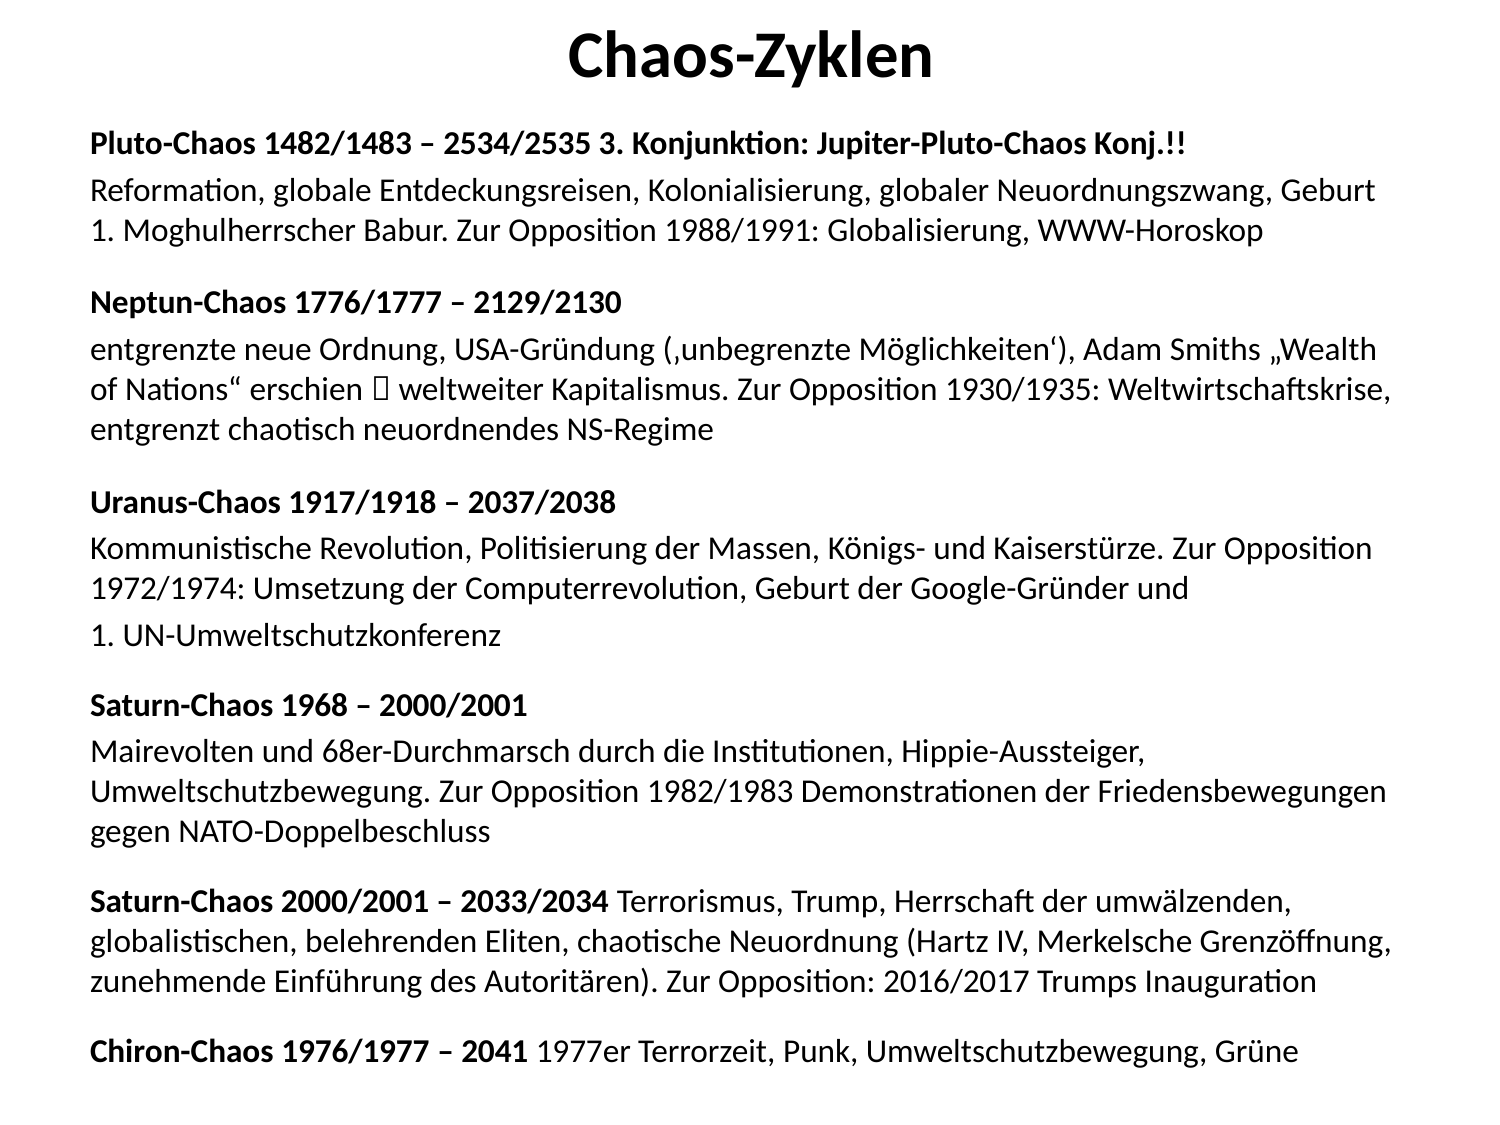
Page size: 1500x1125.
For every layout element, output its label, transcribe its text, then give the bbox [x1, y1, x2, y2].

title Chaos-Zyklen [76, 0, 1427, 102]
list Pluto-Chaos 1482/1483 – 2534/2535 3. Konjunktion: Jupiter-Pluto-Chaos Konj.!! Reformation, globale Entdeckungsreisen, Kolonialisierung, globaler Neuordnungszwang, Geburt 1. Moghulherrscher Babur. Zur Opposition 1988/1991: Globalisierung, WWW-Horoskop Neptun-Chaos 1776/1777 – 2129/2130 entgrenzte neue Ordnung, USA-Gründung (‚unbegrenzte Möglichkeiten‘), Adam Smiths „Wealth of Nations“ erschien  weltweiter Kapitalismus. Zur Opposition 1930/1935: Weltwirtschaftskrise, entgrenzt chaotisch neuordnendes NS-Regime Uranus-Chaos 1917/1918 – 2037/2038 Kommunistische Revolution, Politisierung der Massen, Königs- und Kaiserstürze. Zur Opposition 1972/1974: Umsetzung der Computerrevolution, Geburt der Google-Gründer und 1. UN-Umweltschutzkonferenz Saturn-Chaos 1968 – 2000/2001 Mairevolten und 68er-Durchmarsch durch die Institutionen, Hippie-Aussteiger, Umweltschutzbewegung. Zur Opposition 1982/1983 Demonstrationen der Friedensbewegungen gegen NATO-Doppelbeschluss Saturn-Chaos 2000/2001 – 2033/2034 Terrorismus, Trump, Herrschaft der umwälzenden, globalistischen, belehrenden Eliten, chaotische Neuordnung (Hartz IV, Merkelsche Grenzöffnung, zunehmende Einführung des Autoritären). Zur Opposition: 2016/2017 Trumps Inauguration Chiron-Chaos 1976/1977 – 2041 1977er Terrorzeit, Punk, Umweltschutzbewegung, Grüne [75, 113, 1425, 1106]
